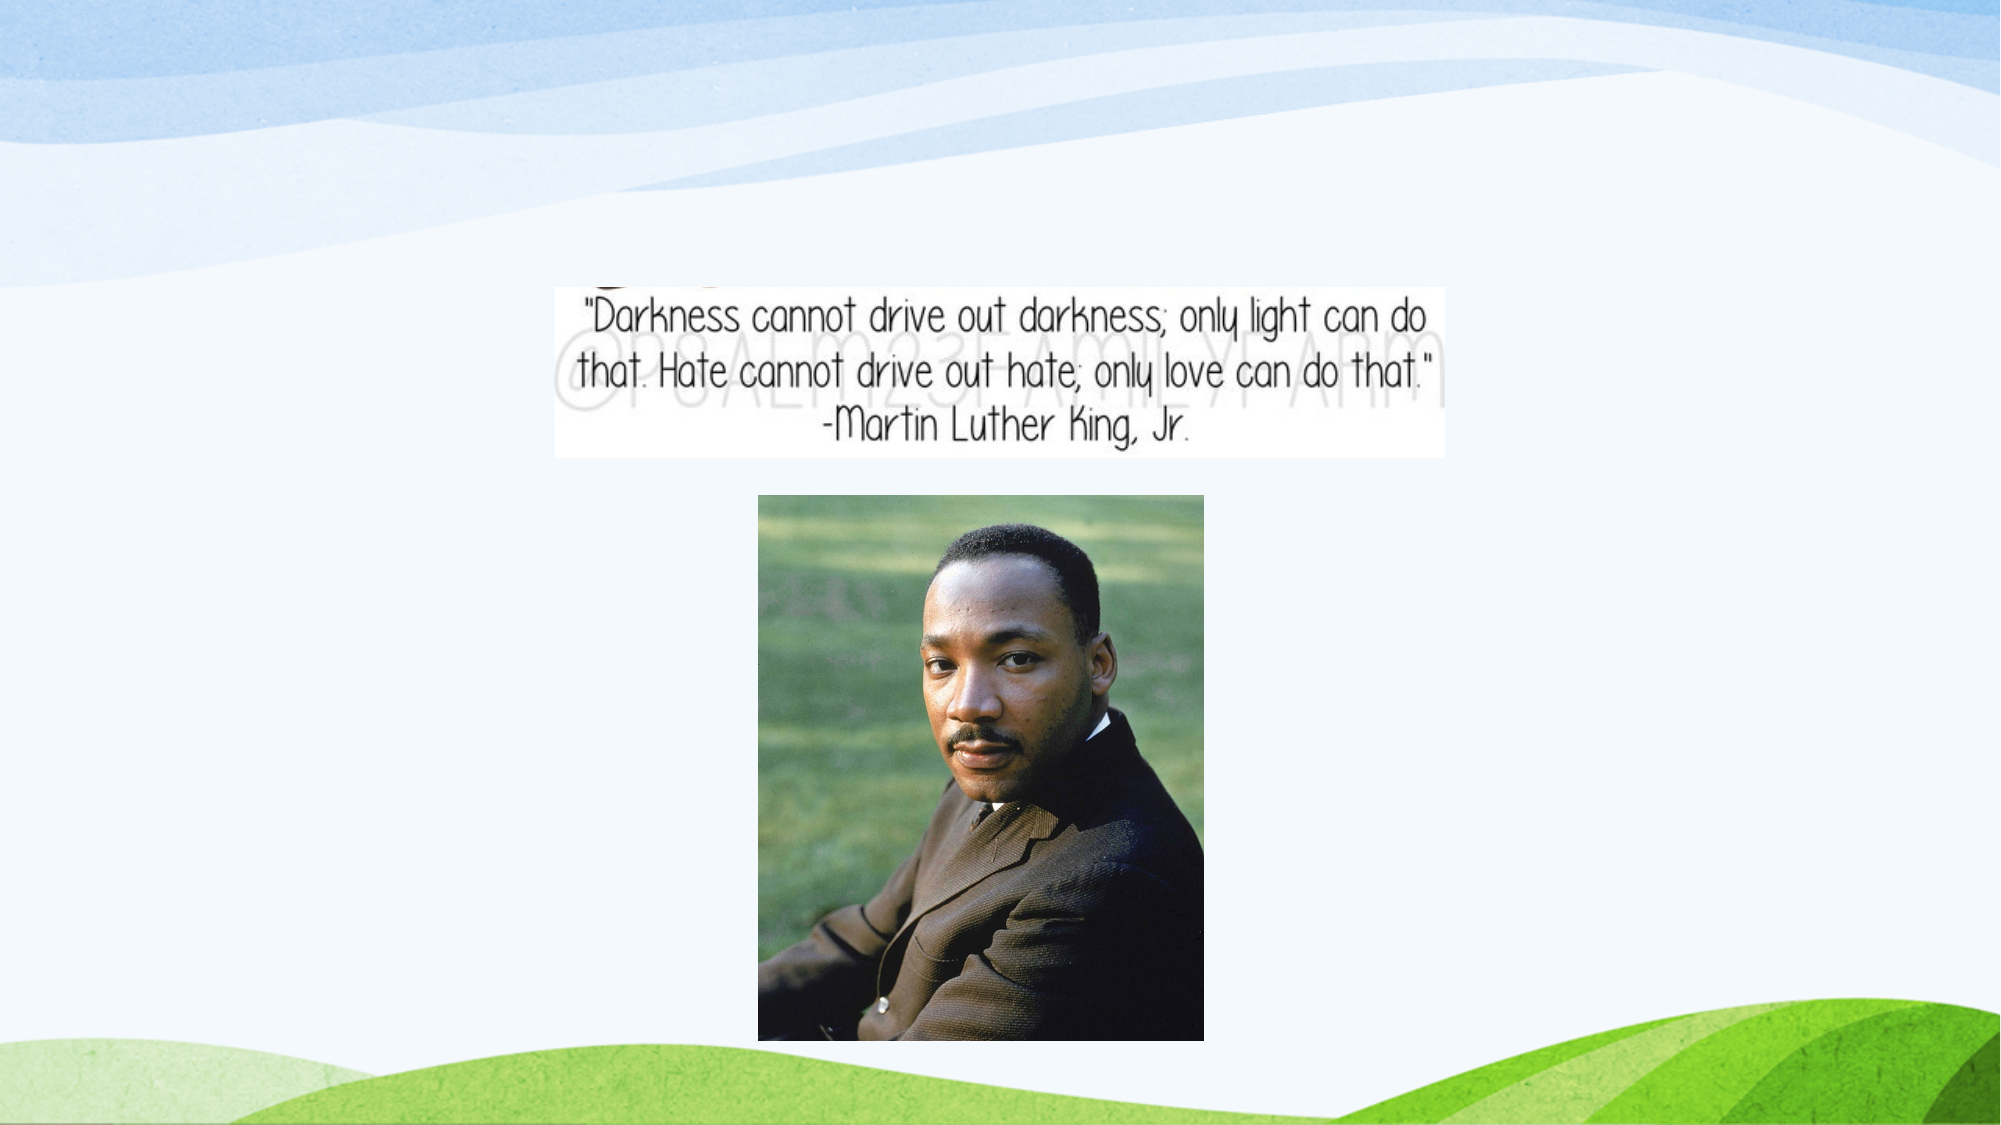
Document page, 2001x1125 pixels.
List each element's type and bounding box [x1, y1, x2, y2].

list [758, 495, 1204, 1041]
picture [0, 0, 2001, 1125]
